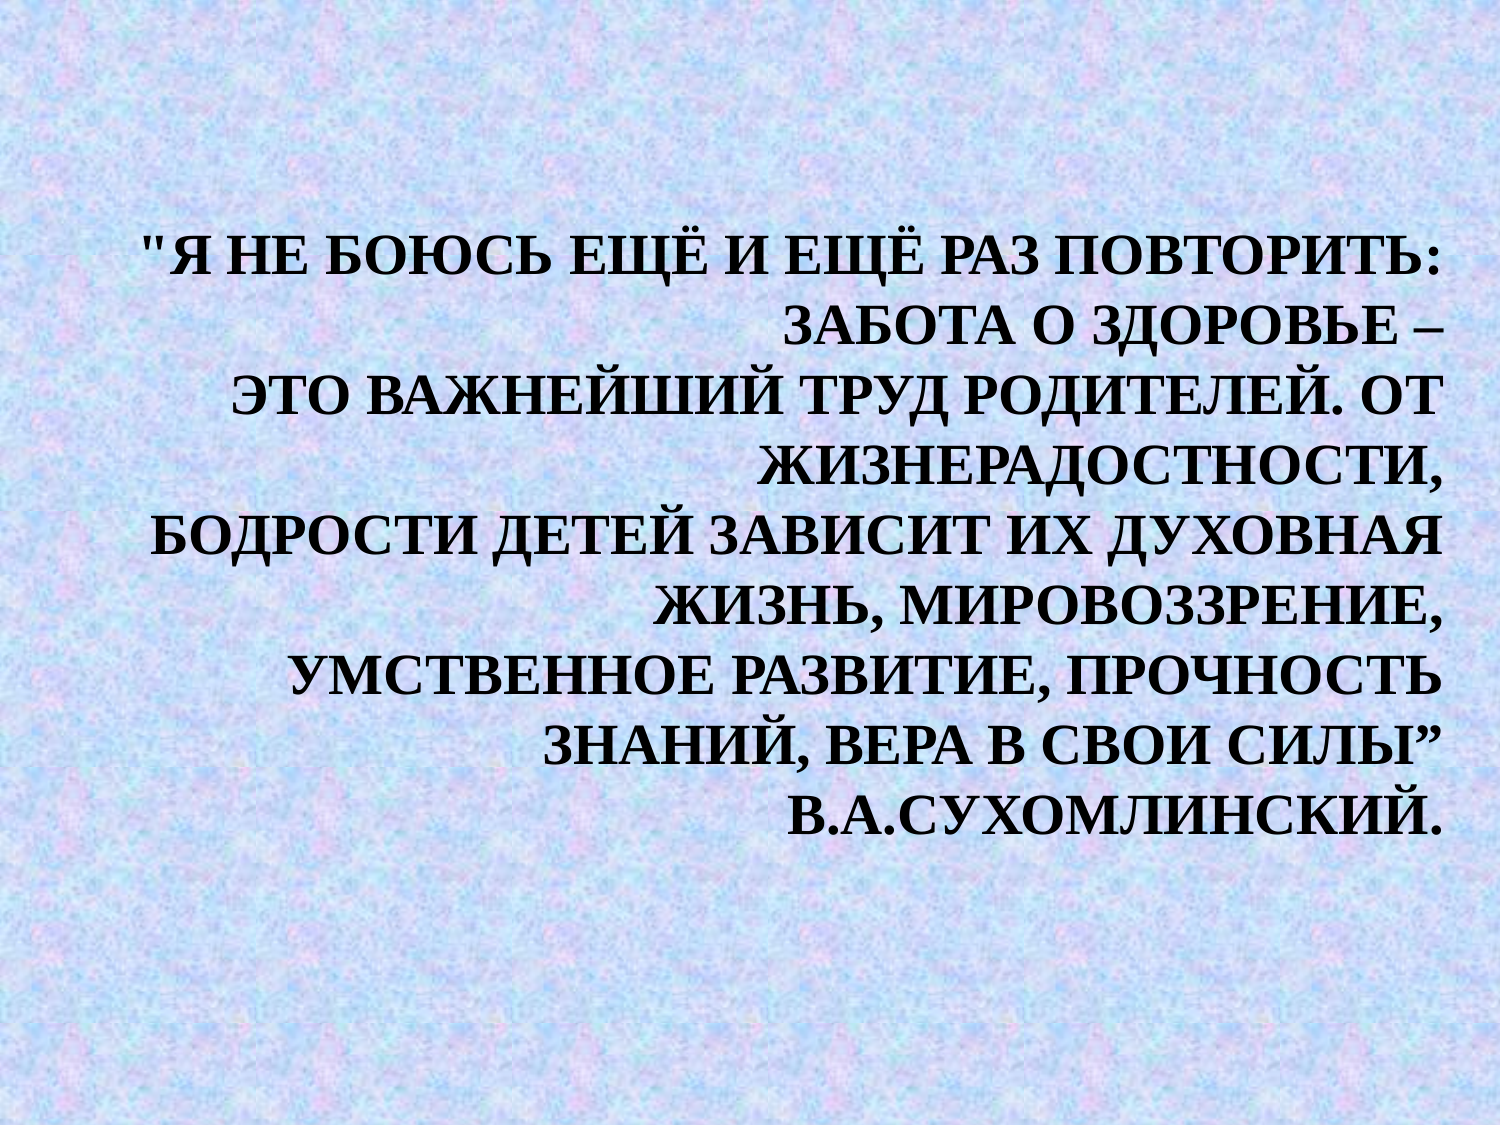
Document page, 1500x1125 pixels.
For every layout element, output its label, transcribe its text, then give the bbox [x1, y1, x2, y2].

picture [0, 0, 1500, 1125]
text_box "Я не боюсь ещё и ещё раз повторить: забота о здоровье – это важнейший труд родителей. От жизнерадостности, бодрости детей зависит их духовная жизнь, мировоззрение, умственное развитие, прочность знаний, вера в свои силы” В.А.Сухомлинский. [29, 208, 1459, 854]
